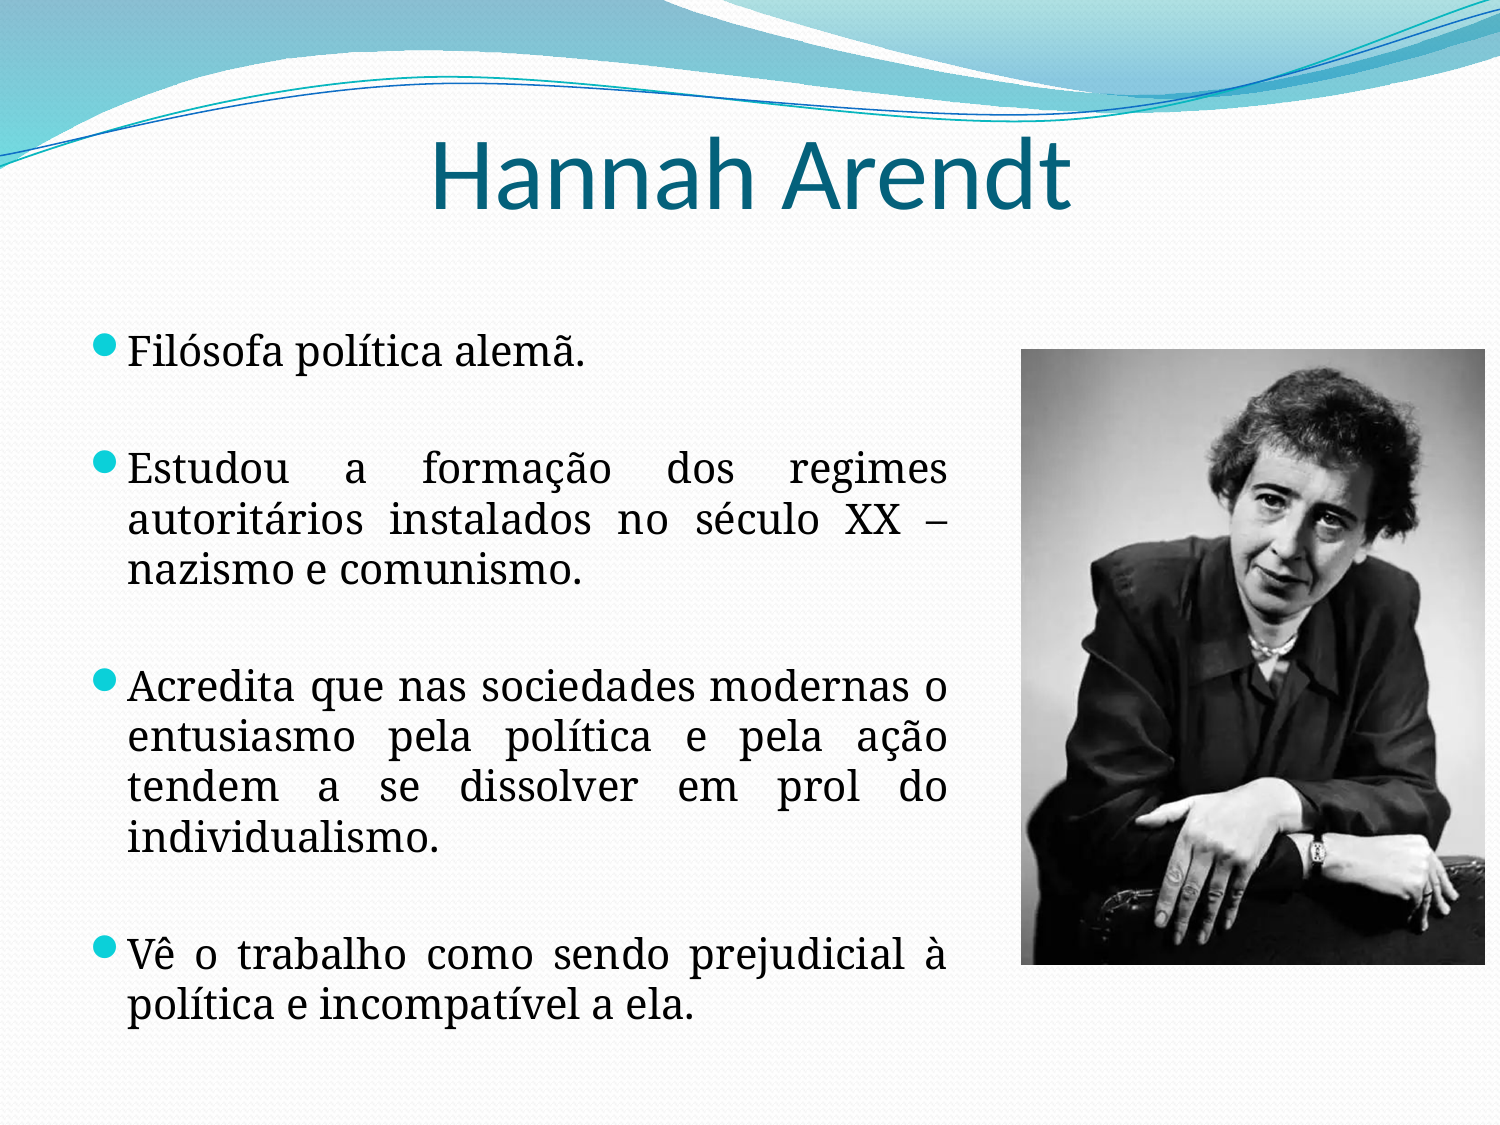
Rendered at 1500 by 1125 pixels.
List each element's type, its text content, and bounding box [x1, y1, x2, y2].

list Filósofa política alemã. Estudou a formação dos regimes autoritários instalados no século XX – nazismo e comunismo. Acredita que nas sociedades modernas o entusiasmo pela política e pela ação tendem a se dissolver em prol do individualismo. Vê o trabalho como sendo prejudicial à política e incompatível a ela. [75, 317, 963, 1038]
title Hannah Arendt [76, 42, 1427, 231]
picture [1021, 349, 1485, 965]
